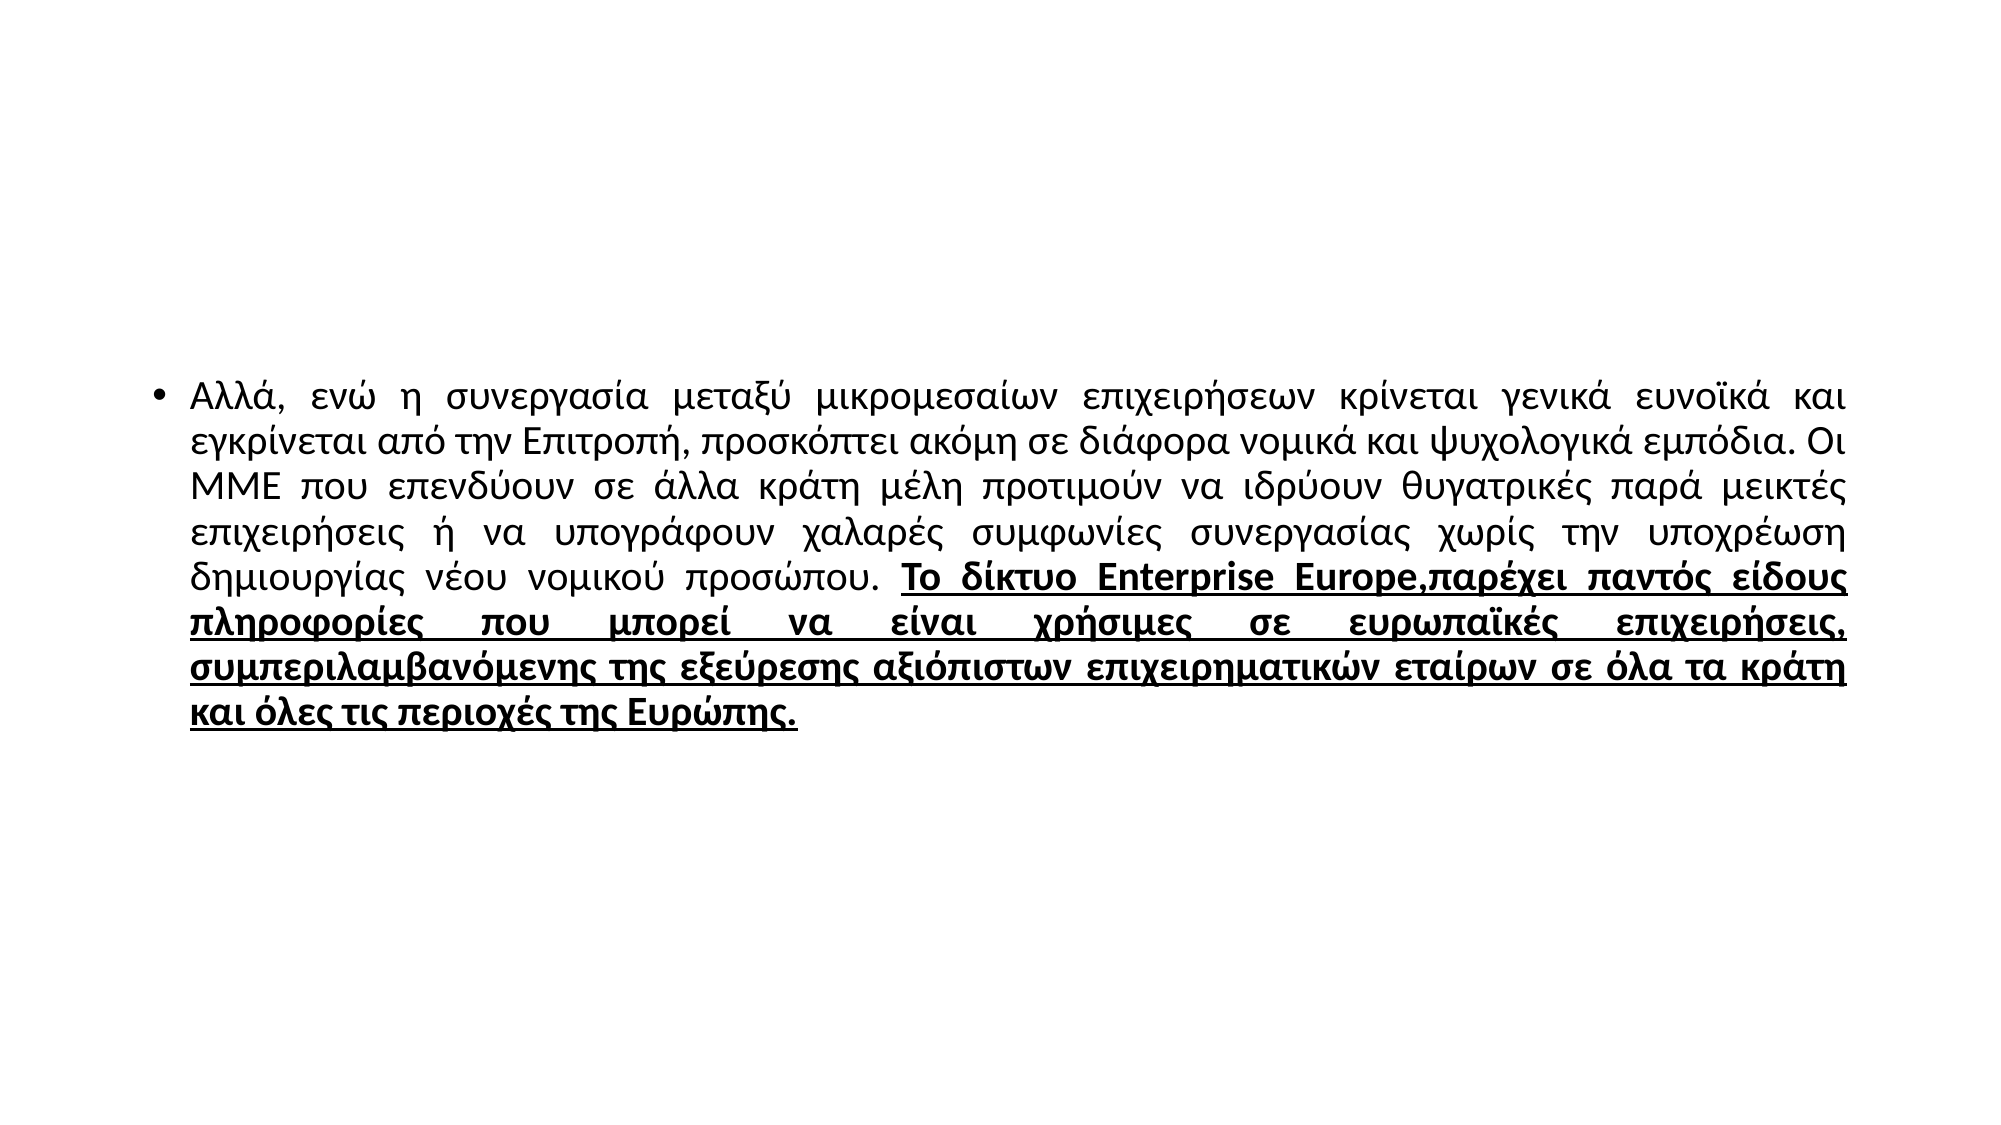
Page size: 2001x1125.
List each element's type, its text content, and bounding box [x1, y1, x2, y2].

list Αλλά, ενώ η συνεργασία μεταξύ μικρομεσαίων επιχειρήσεων κρίνεται γενικά ευνοϊκά και εγκρίνεται από την Επιτροπή, προσκόπτει ακόμη σε διάφορα νομικά και ψυχολογικά εμπόδια. Οι ΜΜΕ που επενδύουν σε άλλα κράτη μέλη προτιμούν να ιδρύουν θυγατρικές παρά μεικτές επιχειρήσεις ή να υπογράφουν χαλαρές συμφωνίες συνεργασίας χωρίς την υποχρέωση δημιουργίας νέου νομικού προσώπου. Το δίκτυο Enterprise Europe,παρέχει παντός είδους πληροφορίες που μπορεί να είναι χρήσιμες σε ευρωπαϊκές επιχειρήσεις, συμπεριλαμβανόμενης της εξεύρεσης αξιόπιστων επιχειρηματικών εταίρων σε όλα τα κράτη και όλες τις περιοχές της Ευρώπης. [137, 275, 1863, 990]
